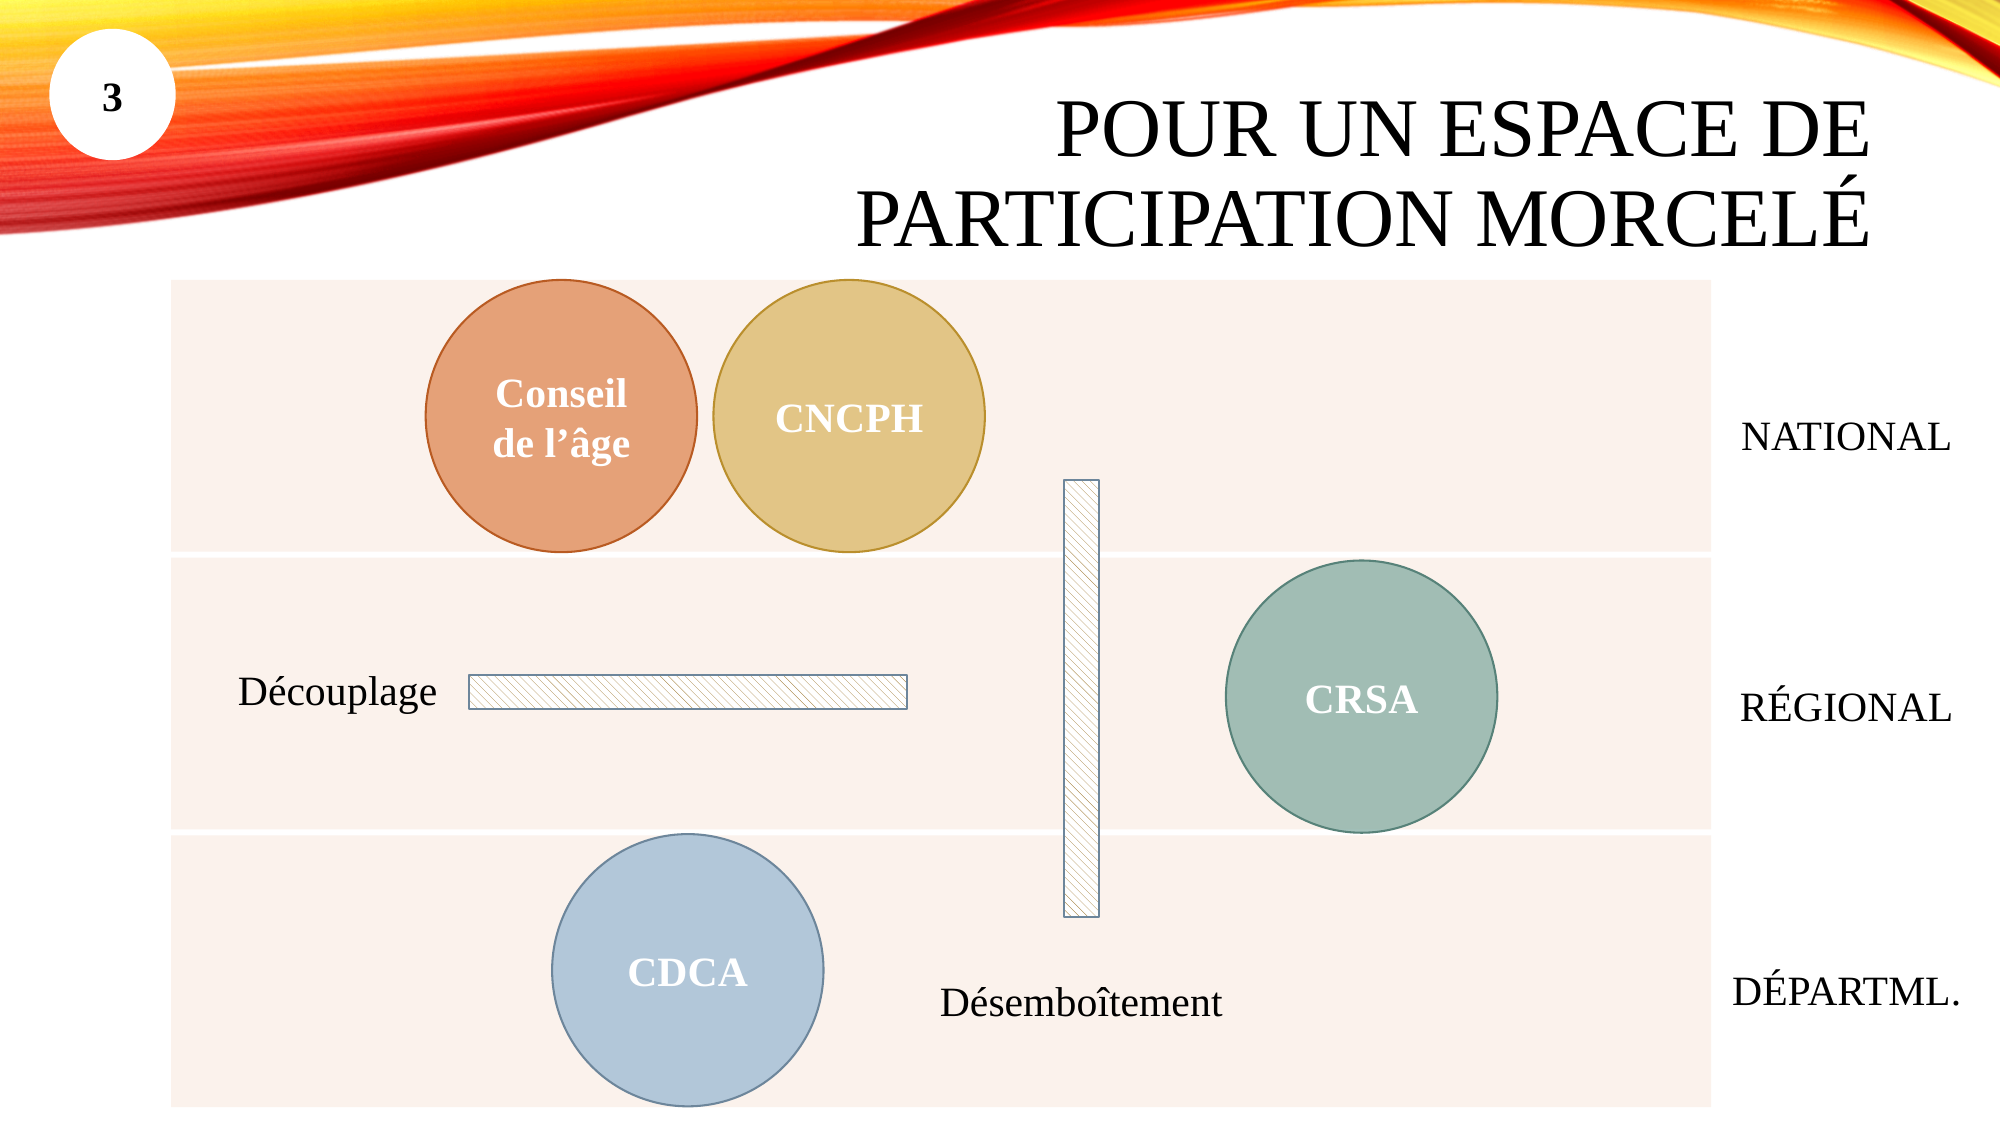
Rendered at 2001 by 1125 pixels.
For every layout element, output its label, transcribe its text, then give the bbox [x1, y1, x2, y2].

text_box CRSA [1224, 559, 1499, 834]
text_box [468, 674, 908, 710]
text_box [170, 834, 677, 1108]
picture [0, 0, 2000, 237]
text_box CDCA [551, 833, 825, 1108]
text_box 3 [49, 28, 176, 161]
text_box RÉGIONAL [1711, 672, 1983, 738]
text_box [698, 834, 1712, 1108]
text_box DÉPARTML. [1666, 955, 2000, 1021]
text_box [1100, 557, 1712, 830]
text_box NATIONAL [1711, 401, 1983, 467]
text_box Désemboîtement [887, 967, 1275, 1033]
text_box [170, 557, 1063, 830]
text_box [1063, 479, 1100, 918]
text_box Conseil de l’âge [424, 281, 699, 554]
title POUR UN ESPACE DE PARTICIPATION MORCELÉ [474, 68, 1888, 281]
text_box [170, 279, 543, 553]
text_box [580, 281, 831, 553]
text_box Découplage [195, 656, 481, 722]
text_box CNCPH [712, 281, 986, 554]
text_box [868, 281, 1712, 553]
